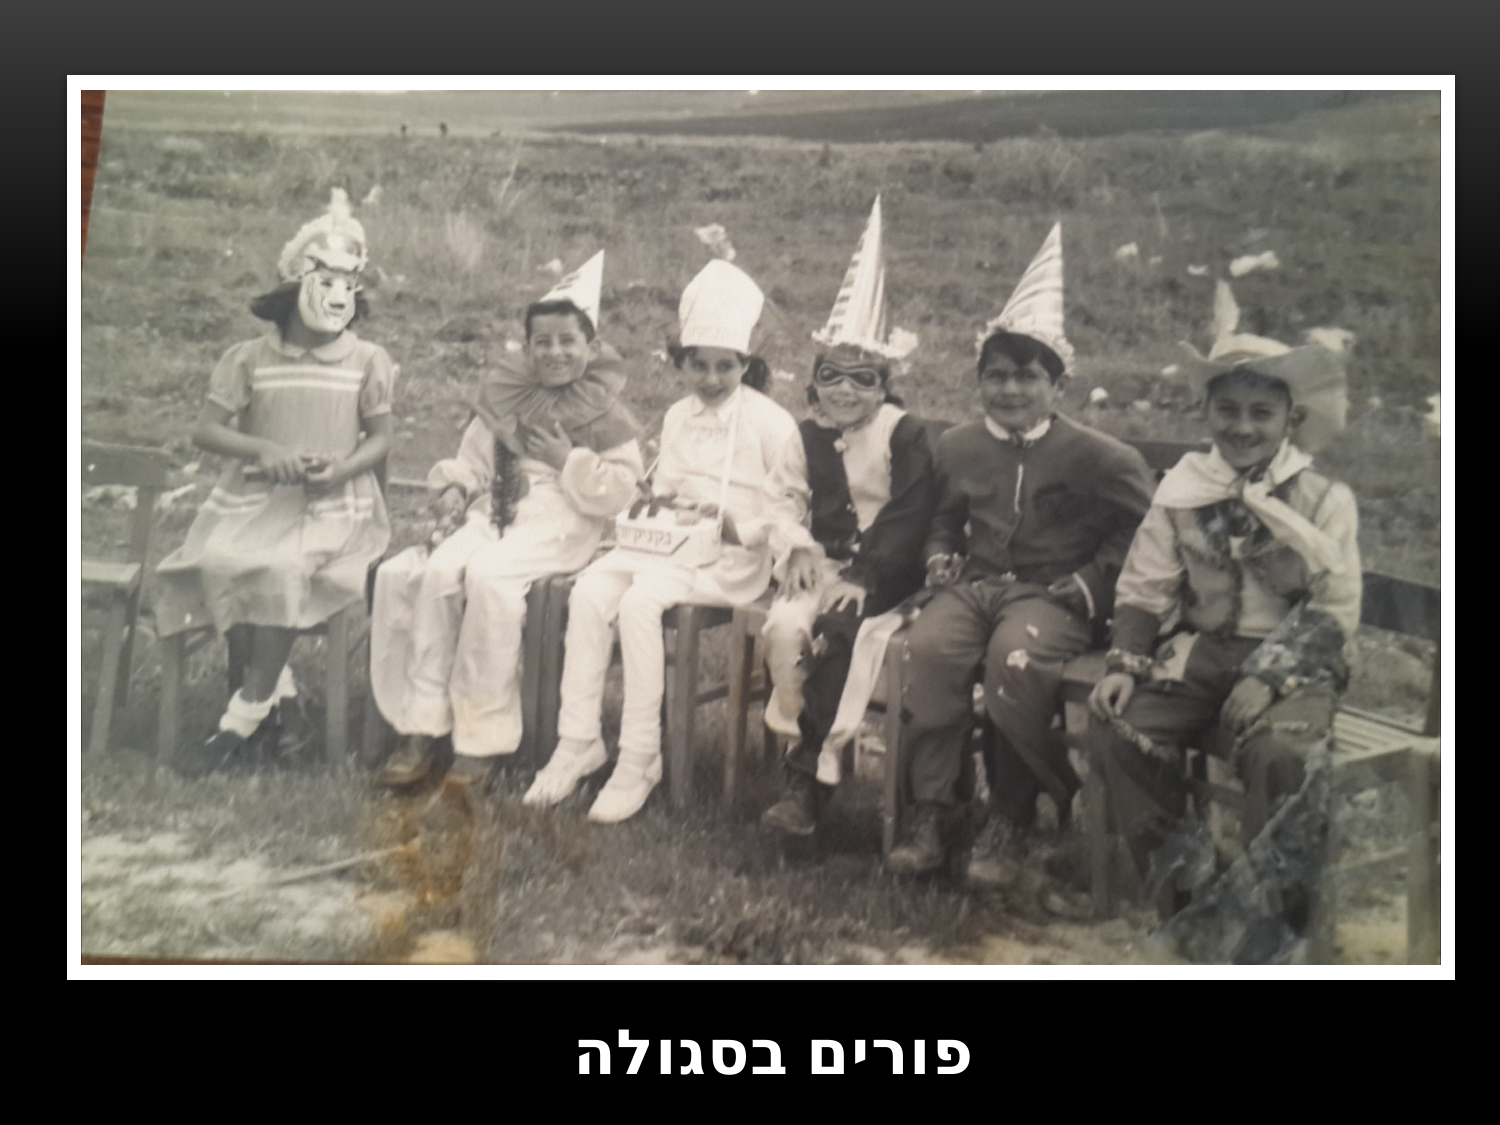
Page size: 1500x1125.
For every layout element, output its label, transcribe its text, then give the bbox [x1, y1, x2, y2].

picture [0, 0, 1500, 1125]
title פורים בסגולה [466, 1011, 1081, 1095]
